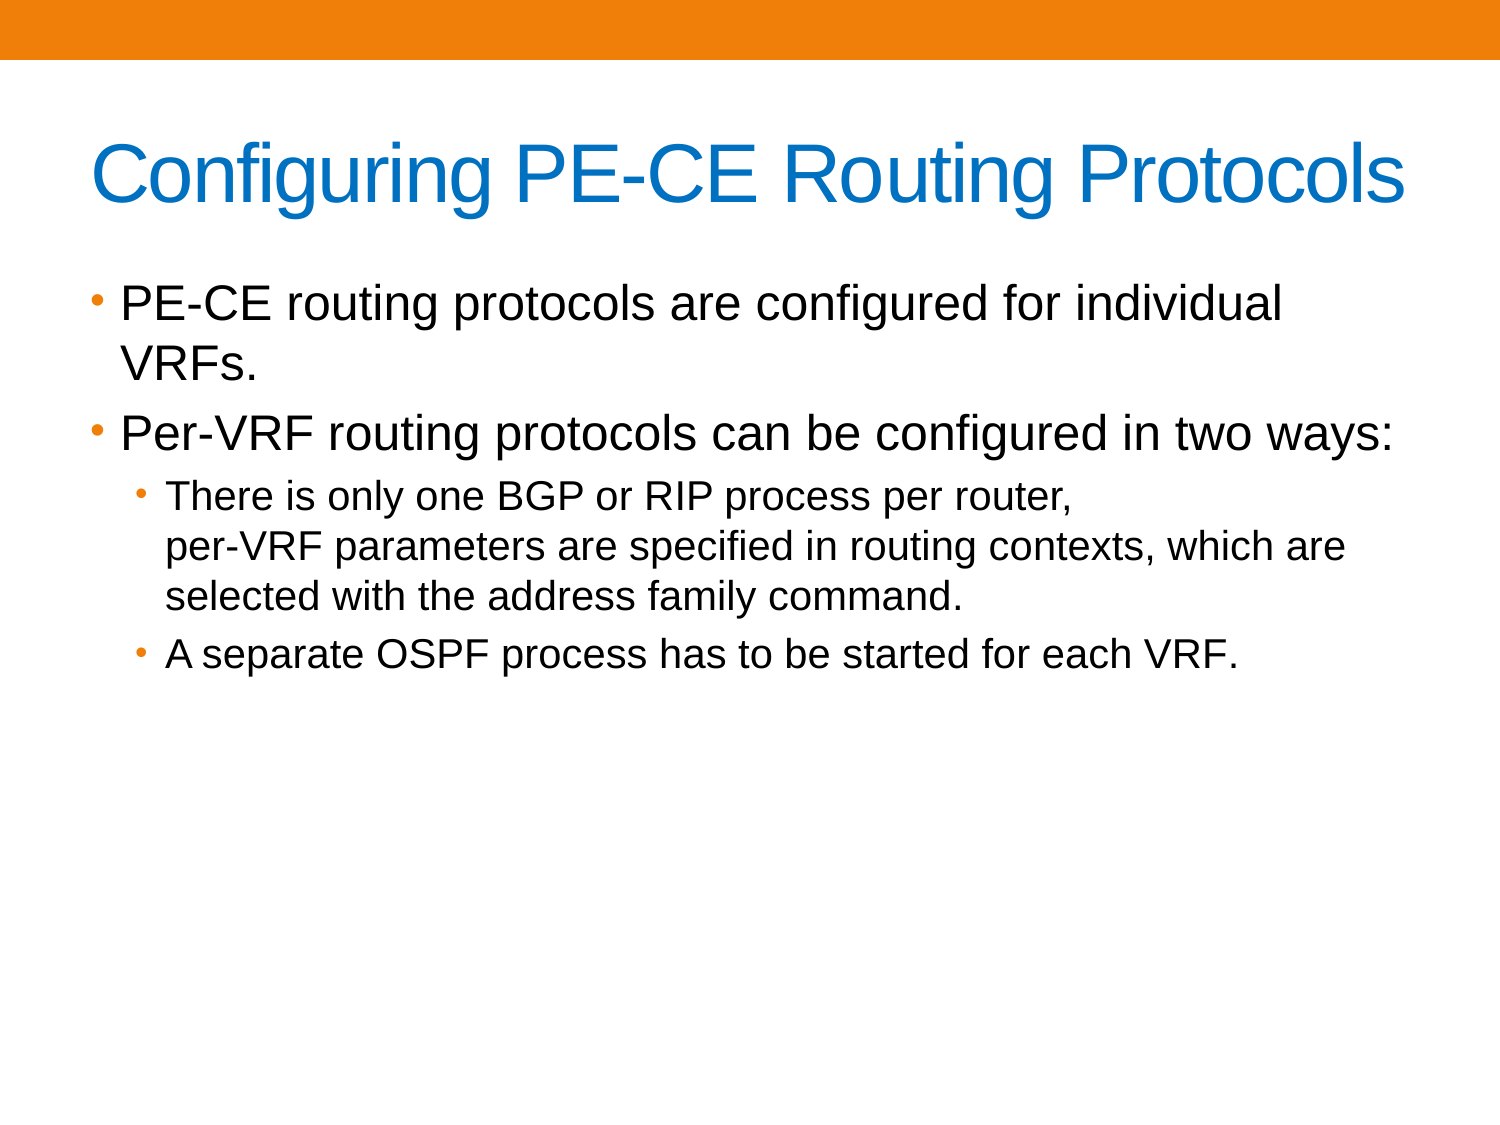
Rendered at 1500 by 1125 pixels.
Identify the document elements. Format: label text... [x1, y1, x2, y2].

list PE-CE routing protocols are configured for individual VRFs. Per-VRF routing protocols can be configured in two ways: There is only one BGP or RIP process per router, per-VRF parameters are specified in routing contexts, which are selected with the address family command. A separate OSPF process has to be started for each VRF. [75, 262, 1425, 1063]
title Configuring PE-CE Routing Protocols [75, 87, 1425, 250]
